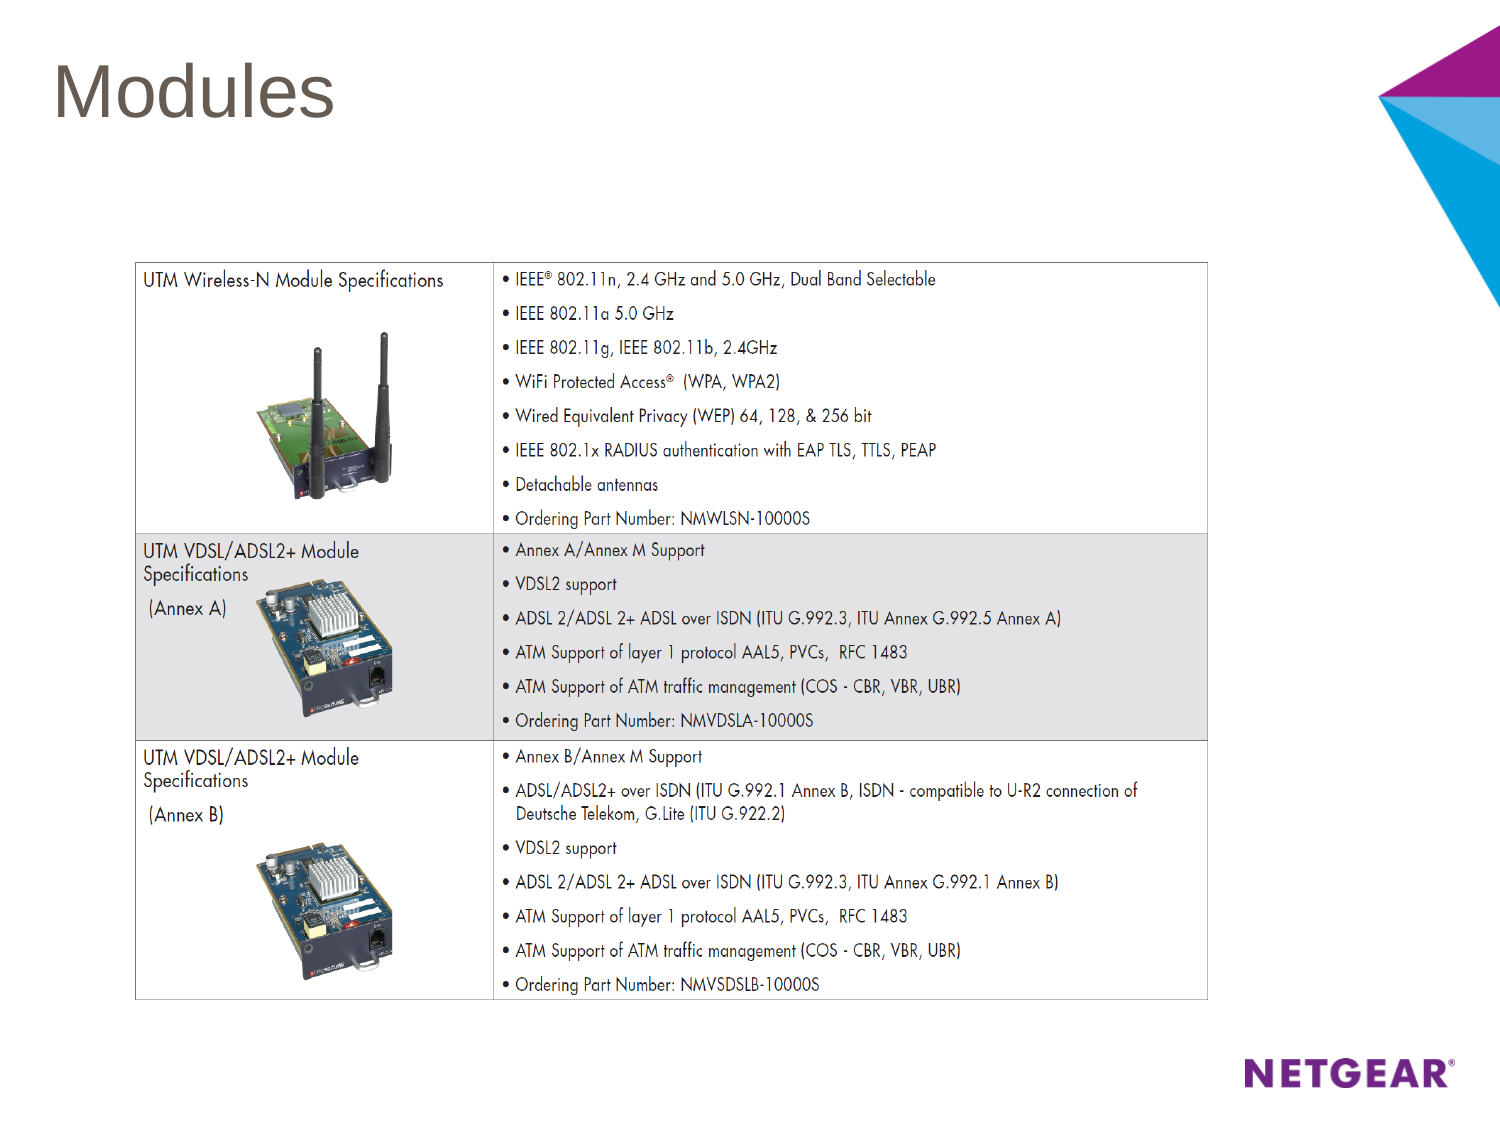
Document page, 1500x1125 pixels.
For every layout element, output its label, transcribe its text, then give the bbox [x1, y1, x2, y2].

title Modules [52, 52, 1445, 286]
picture [1245, 1058, 1455, 1088]
picture [1378, 214, 1500, 308]
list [134, 262, 1208, 1001]
picture [1378, 25, 1500, 164]
